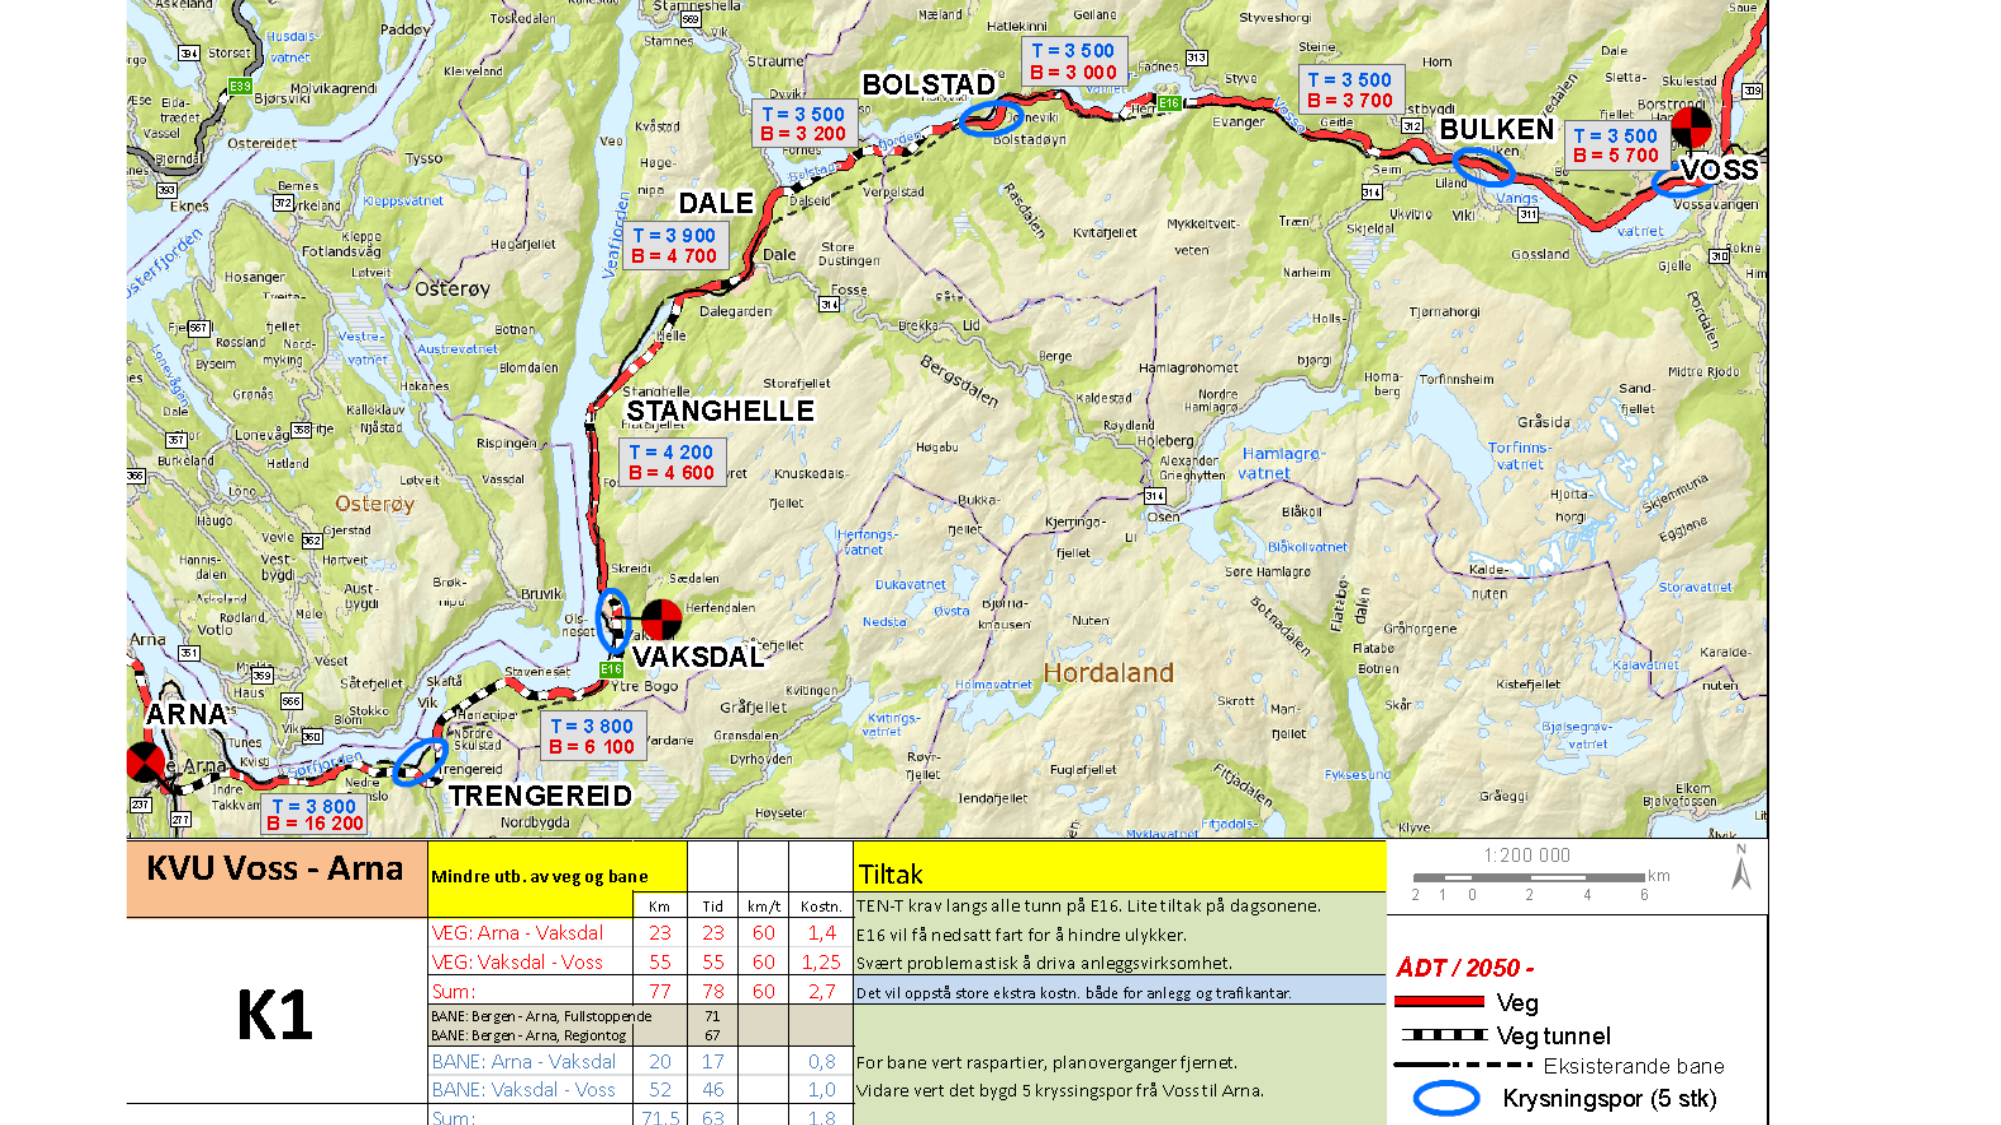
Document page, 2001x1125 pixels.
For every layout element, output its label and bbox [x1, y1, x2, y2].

picture [126, 0, 1776, 1125]
